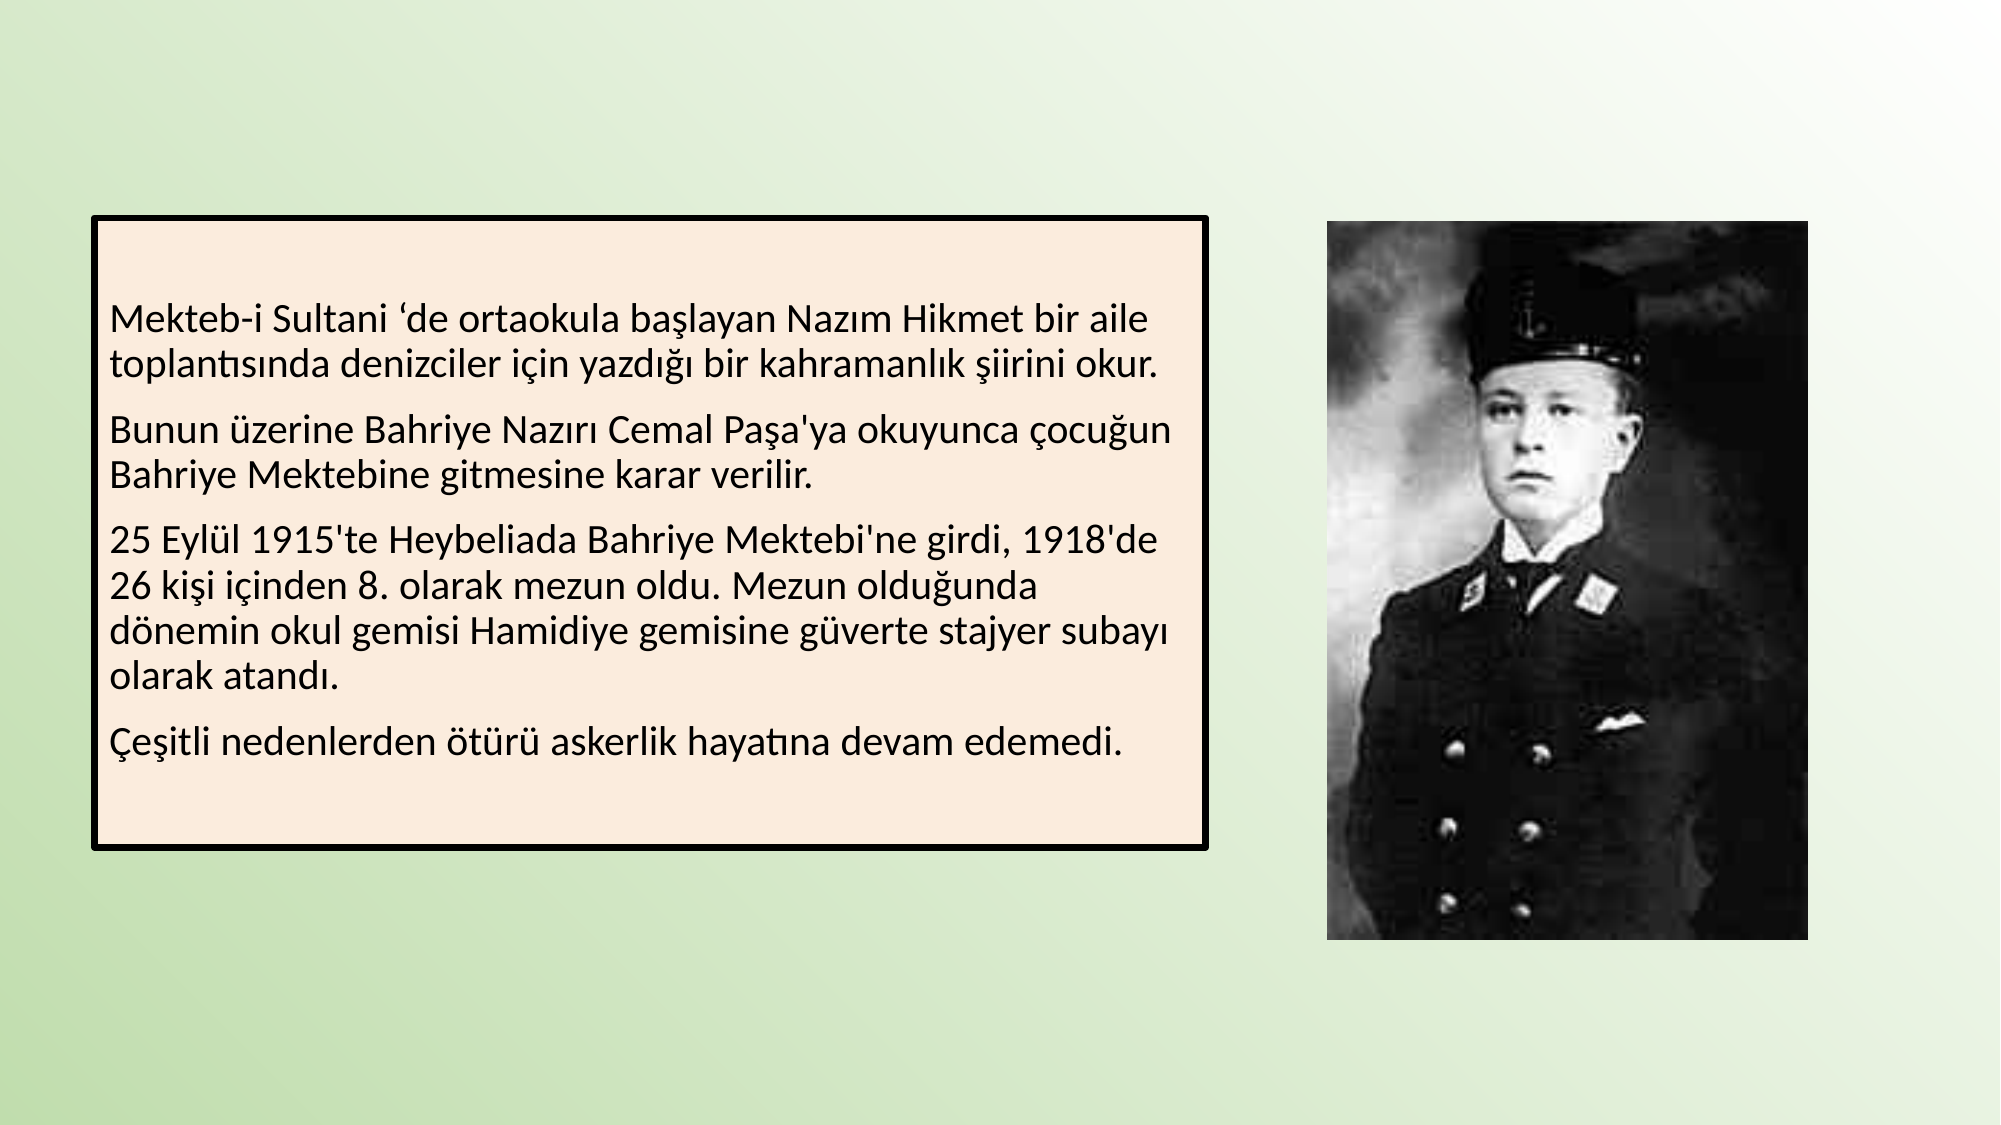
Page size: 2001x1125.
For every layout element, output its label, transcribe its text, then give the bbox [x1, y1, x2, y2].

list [1327, 221, 1808, 940]
list Mekteb-i Sultani ‘de ortaokula başlayan Nazım Hikmet bir aile toplantısında denizciler için yazdığı bir kahramanlık şiirini okur. Bunun üzerine Bahriye Nazırı Cemal Paşa'ya okuyunca çocuğun Bahriye Mektebine gitmesine karar verilir. 25 Eylül 1915'te Heybeliada Bahriye Mektebi'ne girdi, 1918'de 26 kişi içinden 8. olarak mezun oldu. Mezun olduğunda dönemin okul gemisi Hamidiye gemisine güverte stajyer subayı olarak atandı. Çeşitli nedenlerden ötürü askerlik hayatına devam edemedi. [94, 217, 1206, 848]
